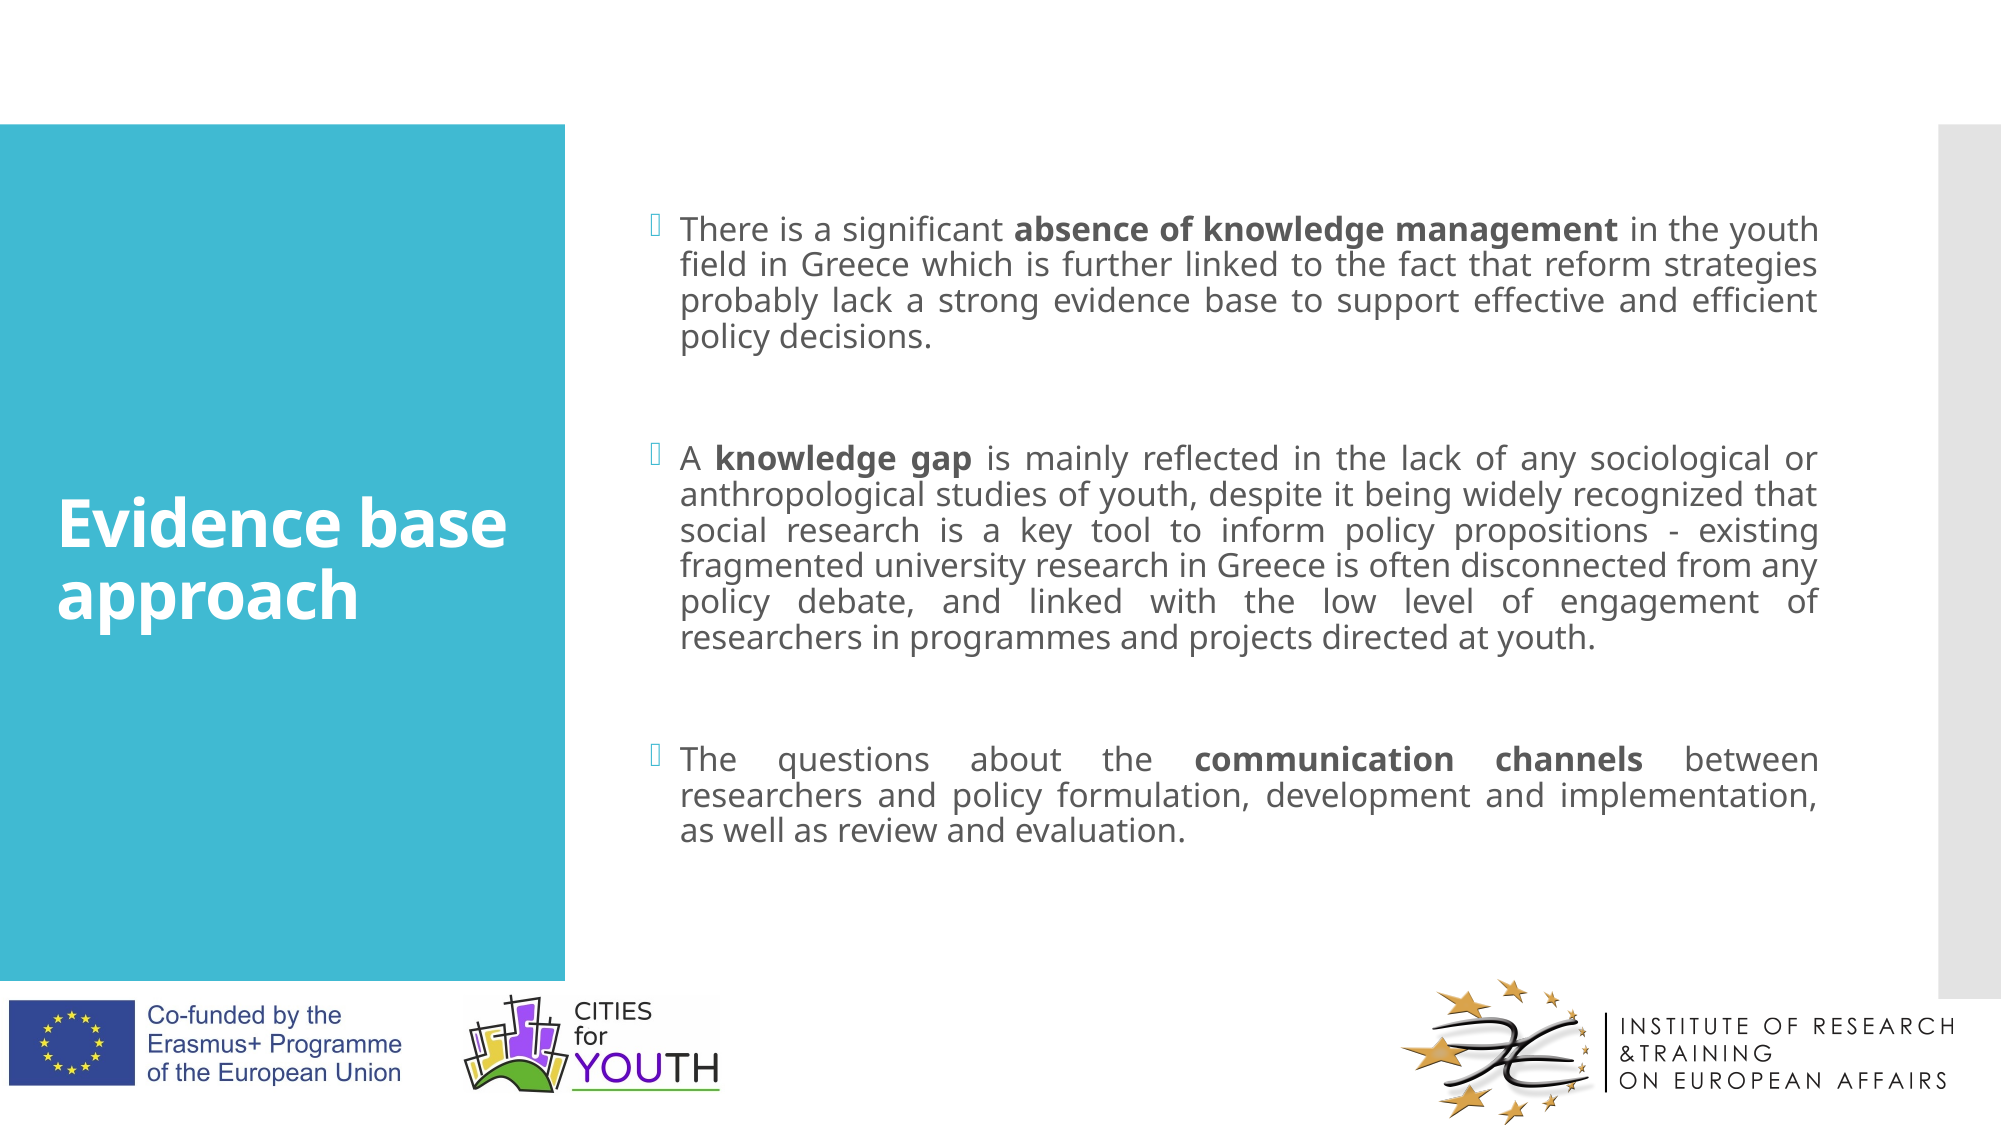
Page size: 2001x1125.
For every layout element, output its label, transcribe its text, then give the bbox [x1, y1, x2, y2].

title Evidence base approach [41, 184, 525, 940]
list There is a significant absence of knowledge management in the youth field in Greece which is further linked to the fact that reform strategies probably lack a strong evidence base to support effective and efficient policy decisions. A knowledge gap is mainly reflected in the lack of any sociological or anthropological studies of youth, despite it being widely recognized that social research is a key tool to inform policy propositions - existing fragmented university research in Greece is often disconnected from any policy debate, and linked with the low level of engagement of researchers in programmes and projects directed at youth. The questions about the communication channels between researchers and policy formulation, development and implementation, as well as review and evaluation. [634, 141, 1835, 982]
picture [0, 981, 725, 1096]
picture [1375, 968, 2000, 1125]
